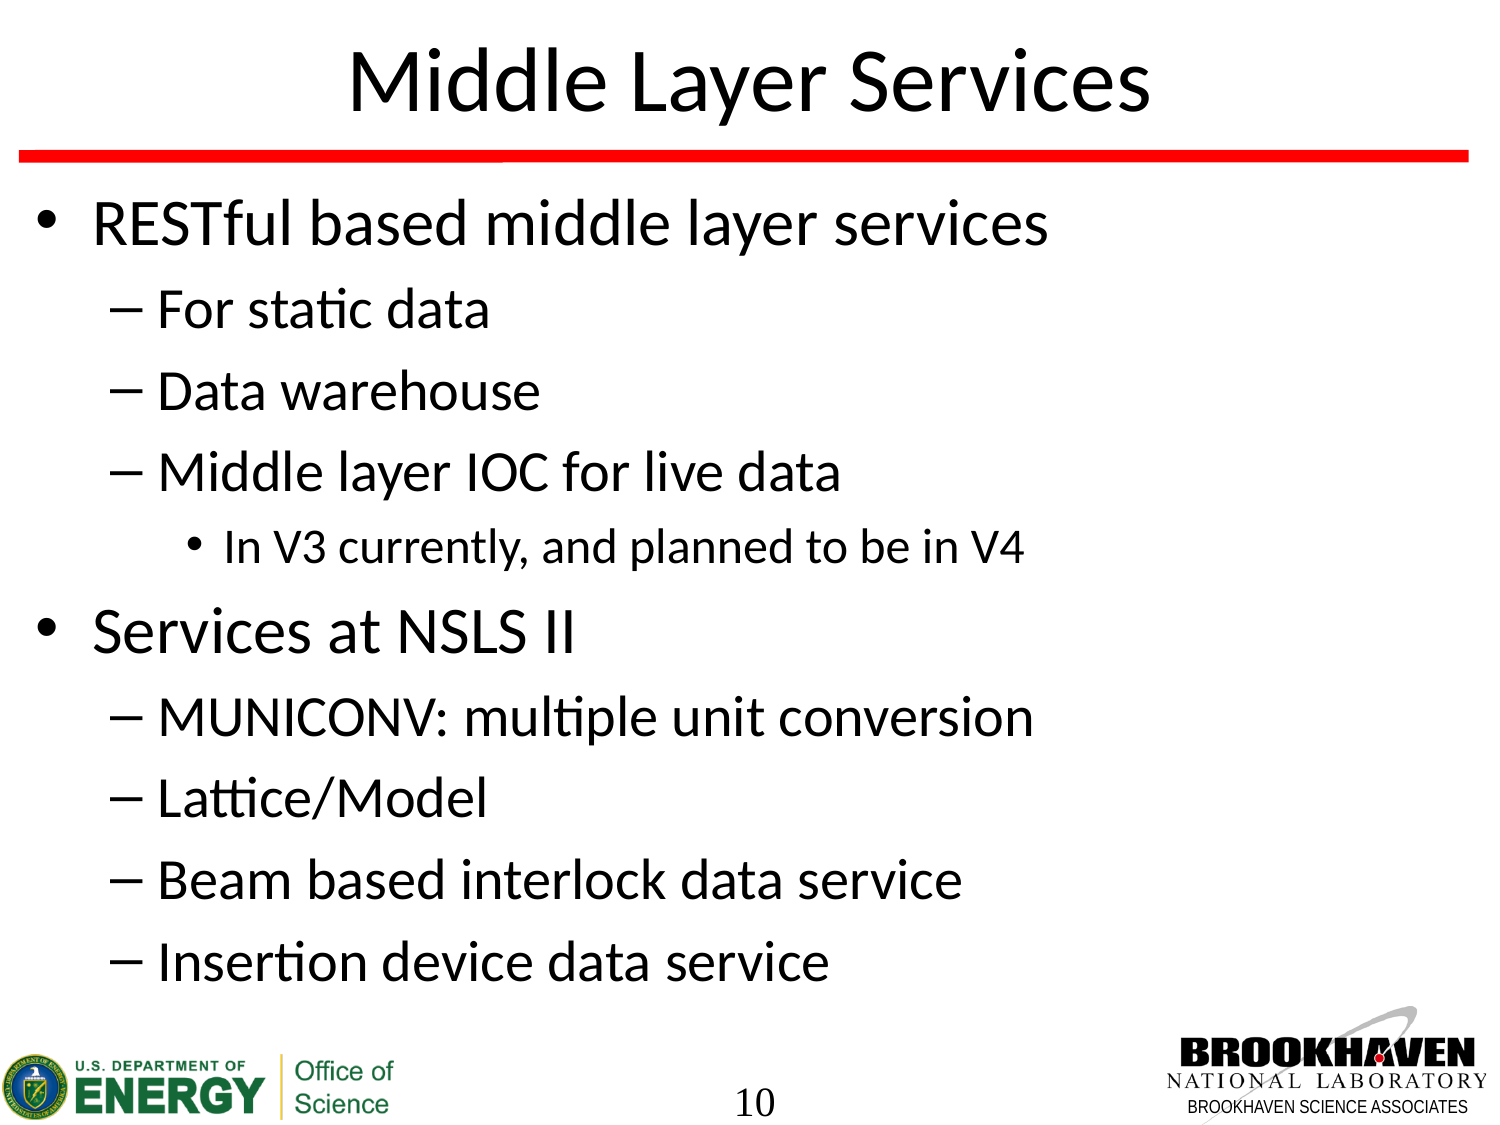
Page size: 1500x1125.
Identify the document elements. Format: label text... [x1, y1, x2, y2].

title Middle Layer Services [0, 0, 1500, 149]
list RESTful based middle layer services For static data Data warehouse Middle layer IOC for live data In V3 currently, and planned to be in V4 Services at NSLS II MUNICONV: multiple unit conversion Lattice/Model Beam based interlock data service Insertion device data service [20, 170, 1481, 1055]
picture [2, 1054, 394, 1120]
